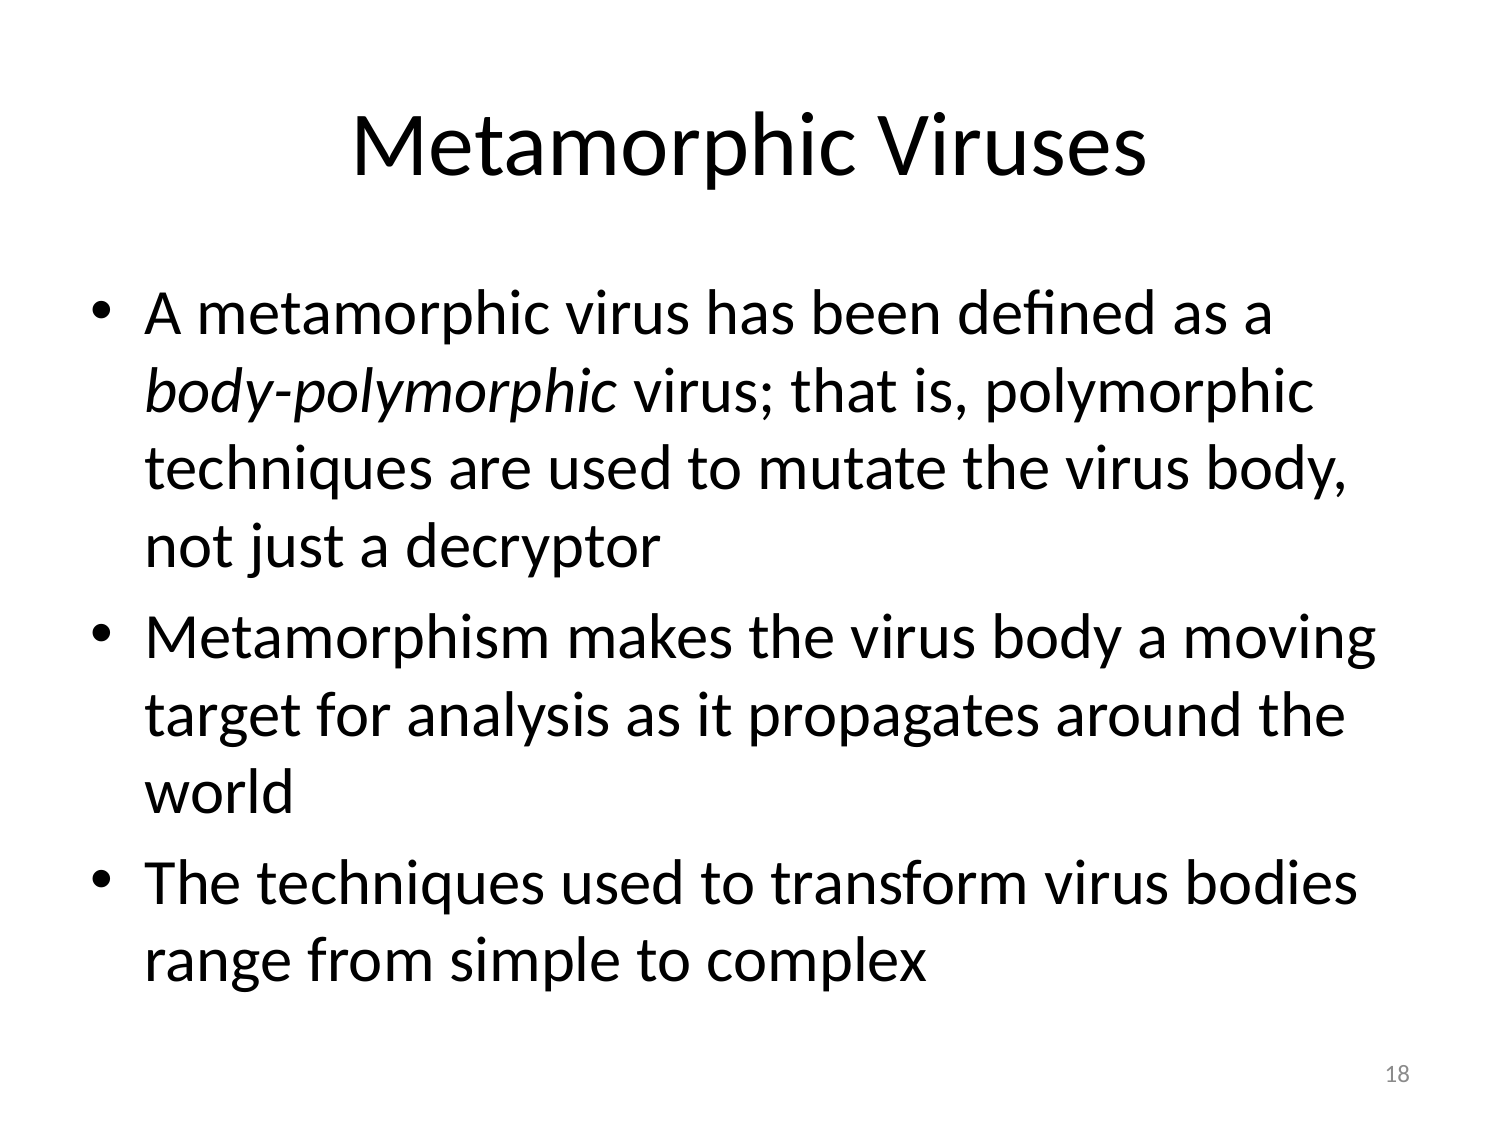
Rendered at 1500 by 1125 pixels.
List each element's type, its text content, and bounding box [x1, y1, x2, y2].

list A metamorphic virus has been defined as a body-polymorphic virus; that is, polymorphic techniques are used to mutate the virus body, not just a decryptor Metamorphism makes the virus body a moving target for analysis as it propagates around the world The techniques used to transform virus bodies range from simple to complex [75, 262, 1425, 1005]
slide_number 18 [1074, 1042, 1425, 1103]
title Metamorphic Viruses [75, 45, 1425, 233]
